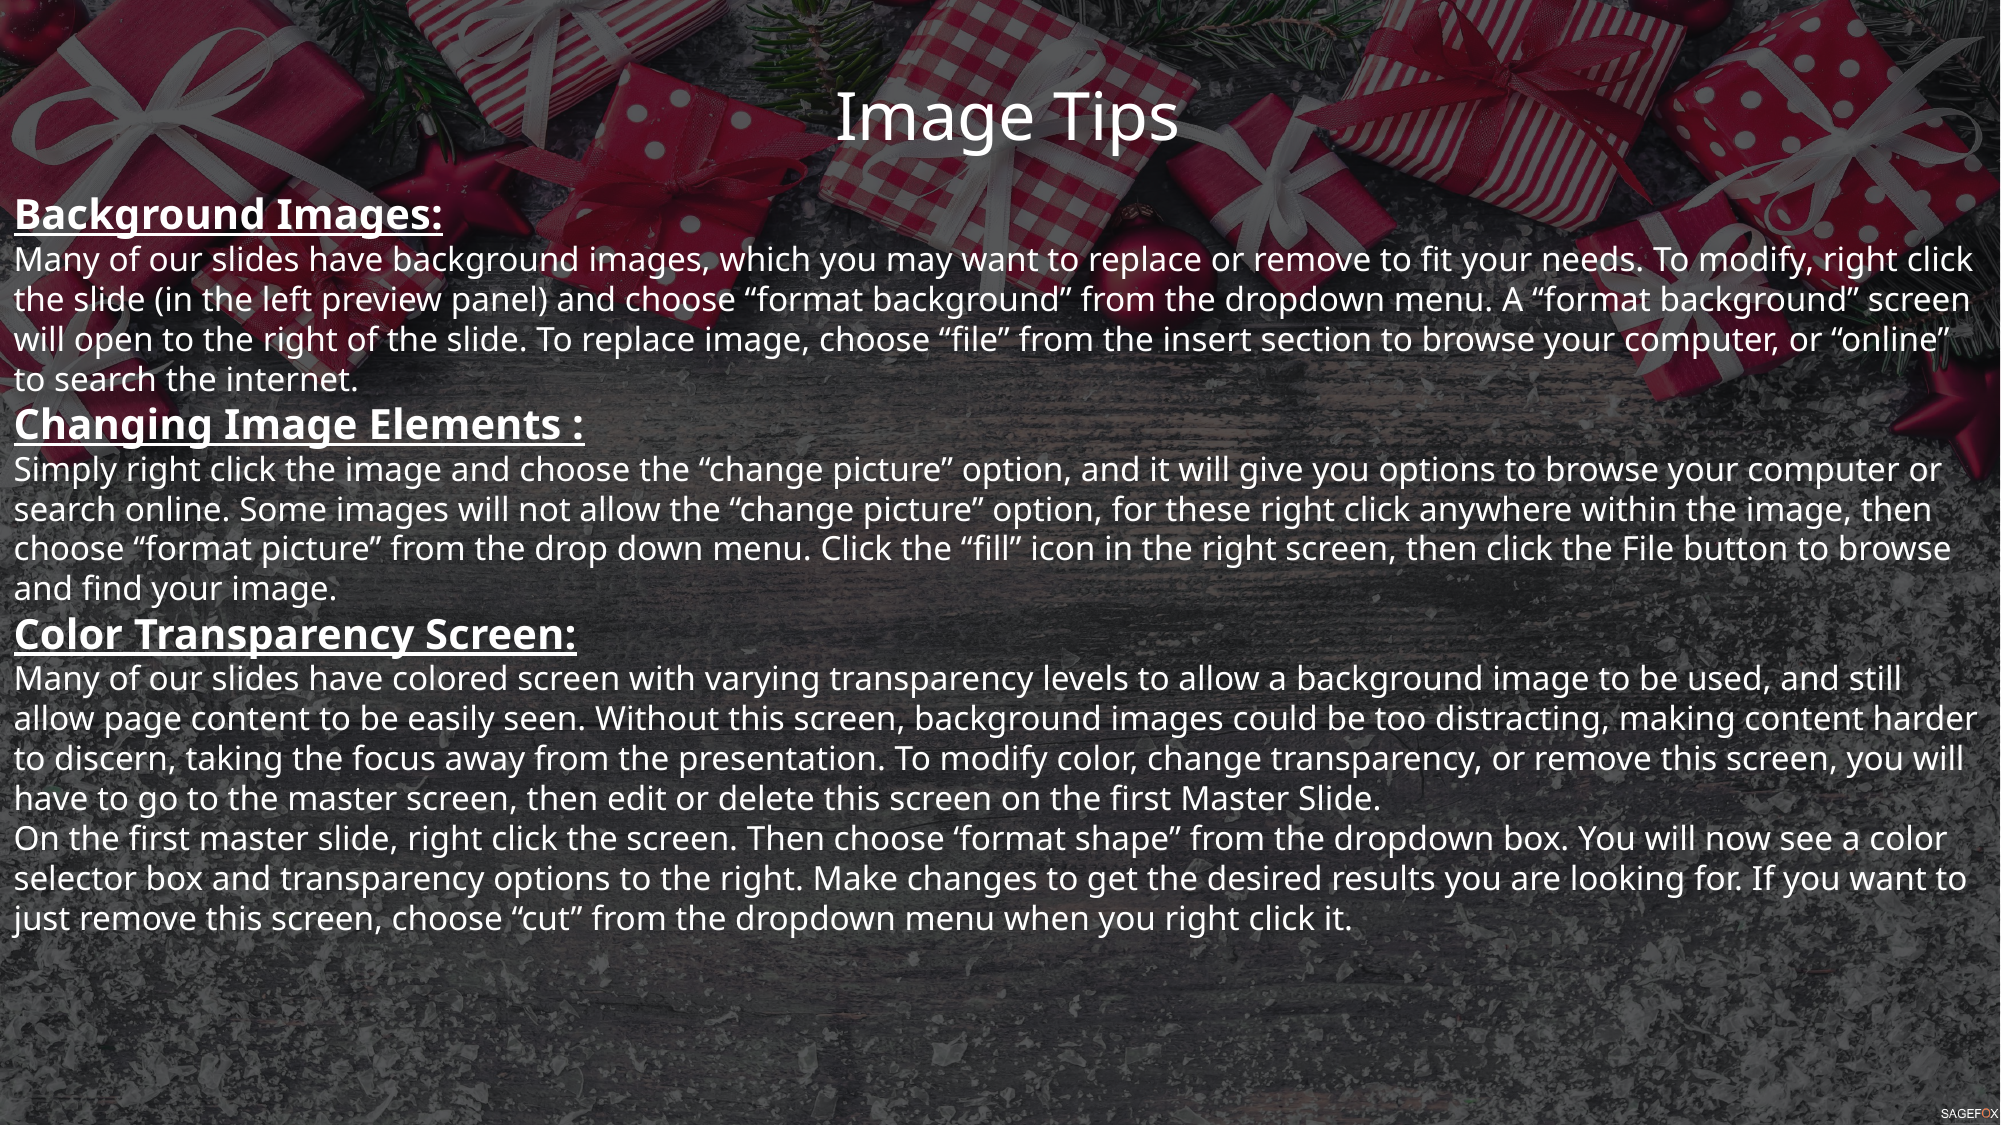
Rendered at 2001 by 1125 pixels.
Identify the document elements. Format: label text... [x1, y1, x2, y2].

text_box Background Images: Many of our slides have background images, which you may want to replace or remove to fit your needs. To modify, right click the slide (in the left preview panel) and choose “format background” from the dropdown menu. A “format background” screen will open to the right of the slide. To replace image, choose “file” from the insert section to browse your computer, or “online” to search the internet. Changing Image Elements : Simply right click the image and choose the “change picture” option, and it will give you options to browse your computer or search online. Some images will not allow the “change picture” option, for these right click anywhere within the image, then choose “format picture” from the drop down menu. Click the “fill” icon in the right screen, then click the File button to browse and find your image. Color Transparency Screen: Many of our slides have colored screen with varying transparency levels to allow a background image to be used, and still allow page content to be easily seen. Without this screen, background images could be too distracting, making content harder to discern, taking the focus away from the presentation. To modify color, change transparency, or remove this screen, you will have to go to the master screen, then edit or delete this screen on the first Master Slide. On the first master slide, right click the screen. Then choose ‘format shape” from the dropdown box. You will now see a color selector box and transparency options to the right. Make changes to get the desired results you are looking for. If you want to just remove this screen, choose “cut” from the dropdown menu when you right click it. [0, 0, 2000, 1125]
title Image Tips [597, 59, 1420, 177]
